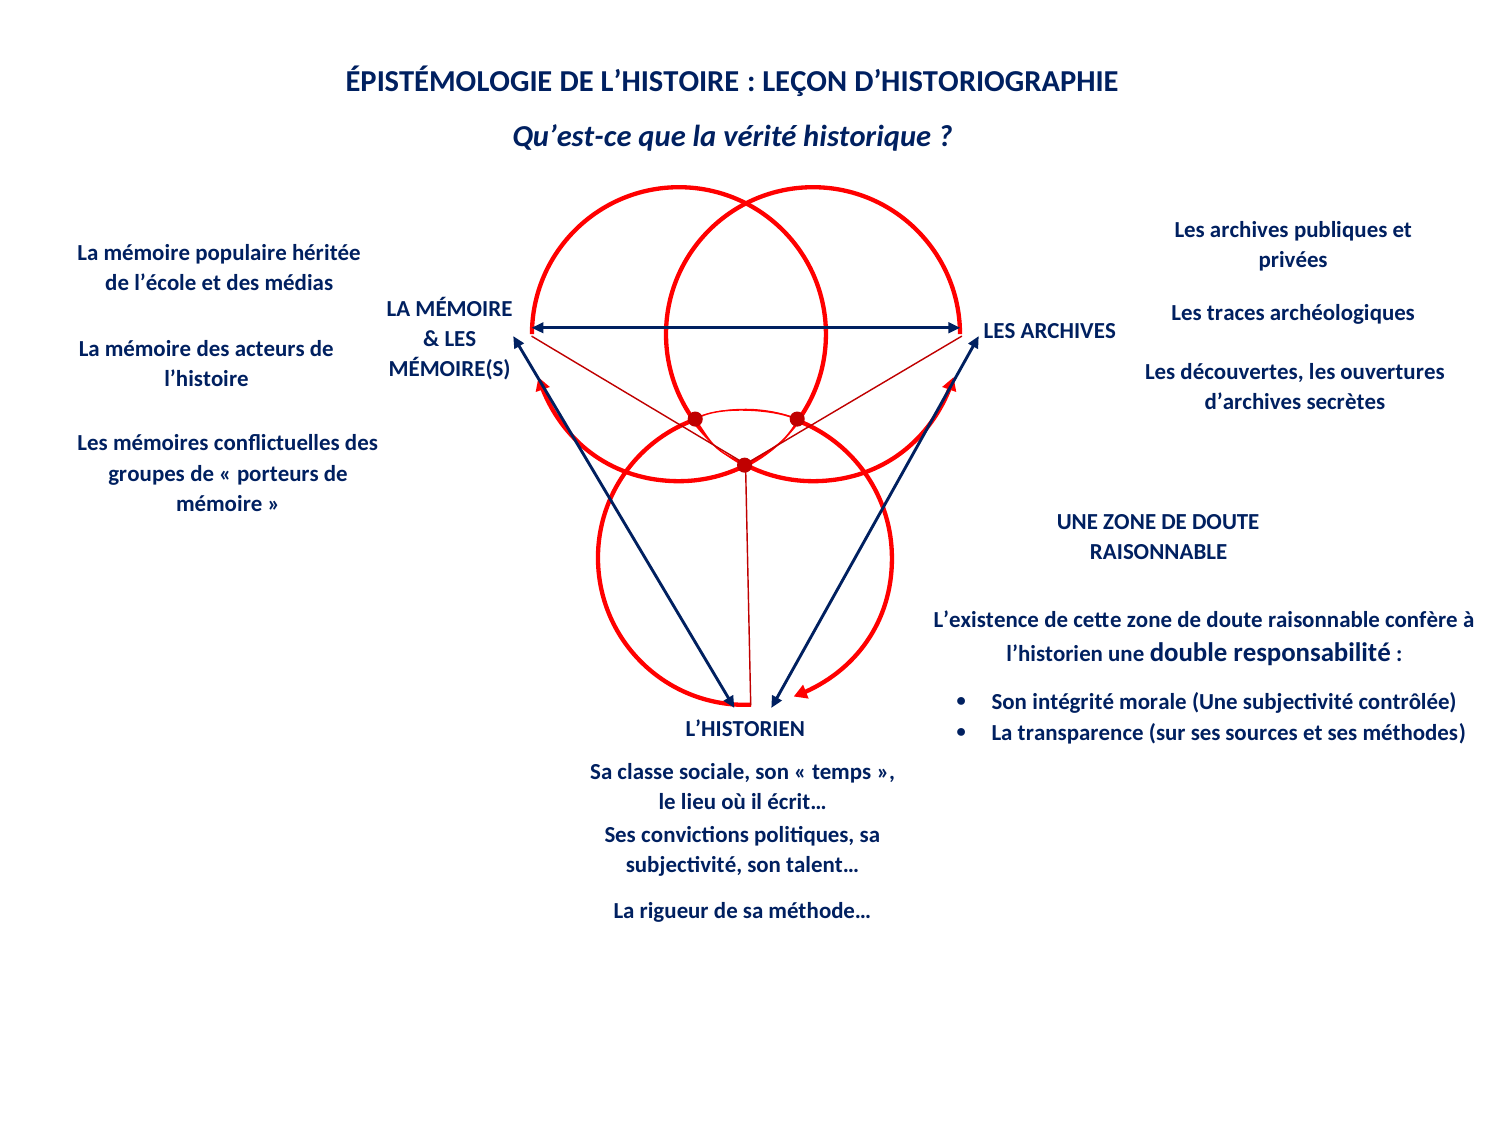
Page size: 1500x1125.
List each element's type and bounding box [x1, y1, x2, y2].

text_box [0, 62, 1500, 1063]
